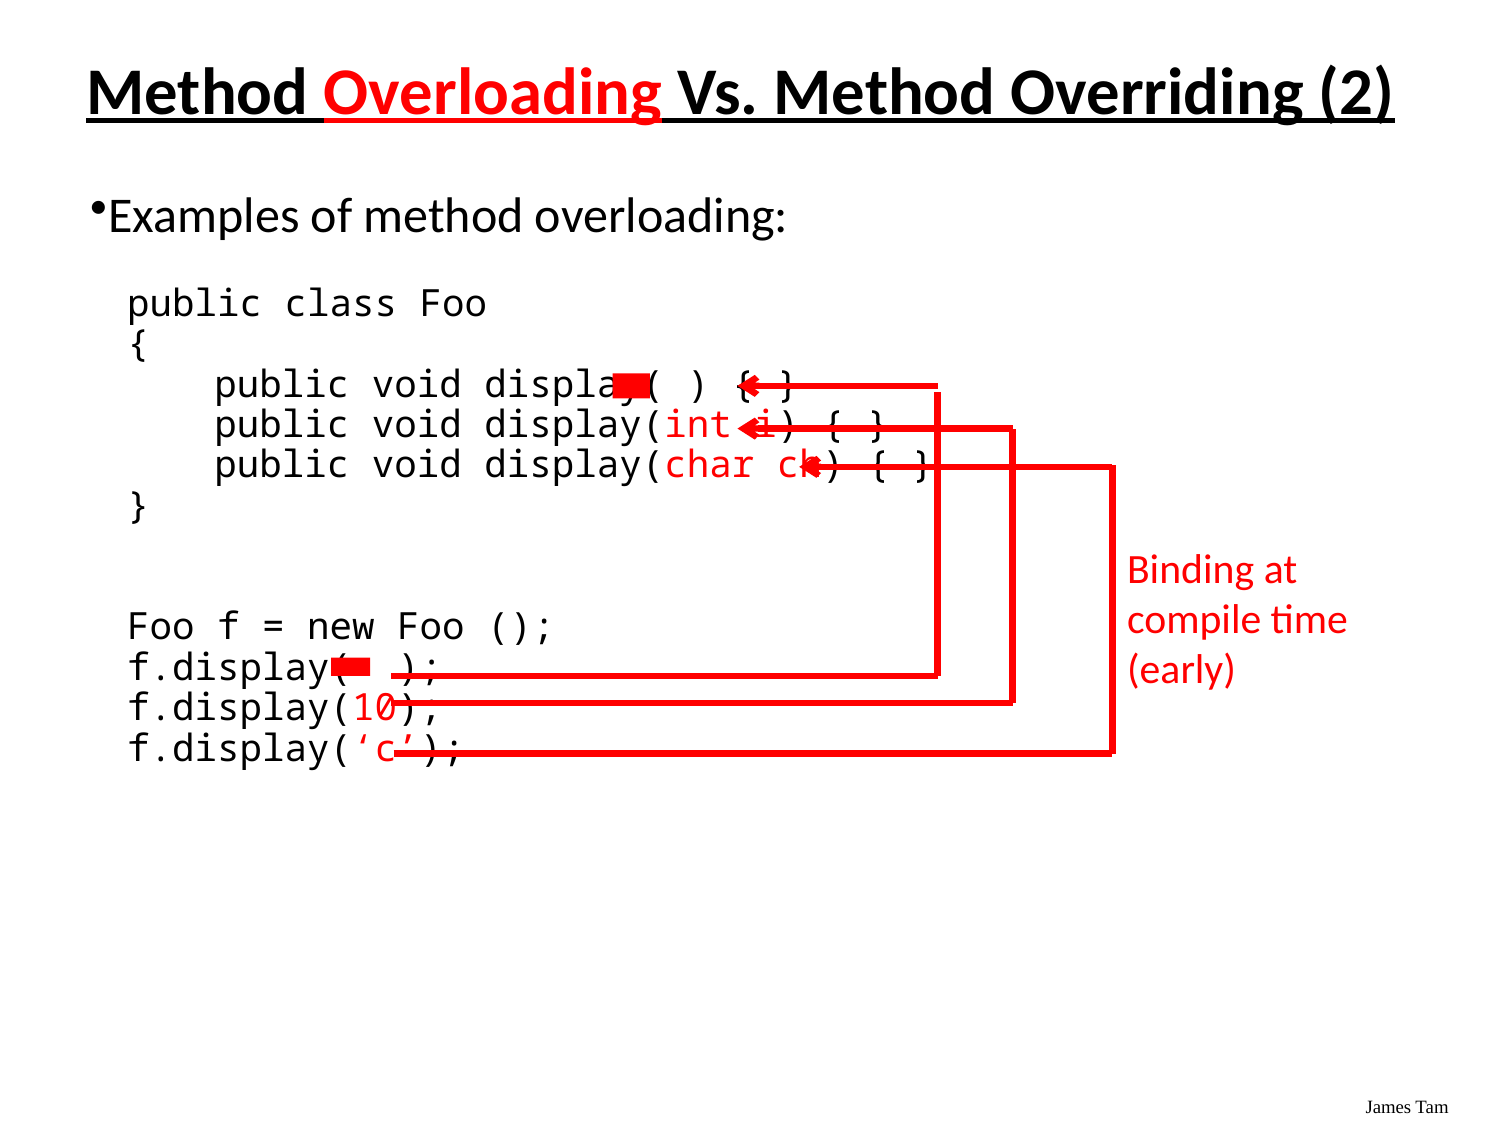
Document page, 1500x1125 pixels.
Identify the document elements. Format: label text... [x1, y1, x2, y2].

text_box Binding at compile time (early) [1116, 534, 1400, 699]
list Examples of method overloading: public class Foo { public void display( ) { } public void display(int i) { } public void display(char ch) { } } Foo f = new Foo (); f.display( ); f.display(10); f.display(‘c’); [75, 181, 1417, 1063]
text_box [610, 371, 652, 400]
title Method Overloading Vs. Method Overriding (2) [70, 49, 1411, 136]
text_box [329, 656, 372, 678]
